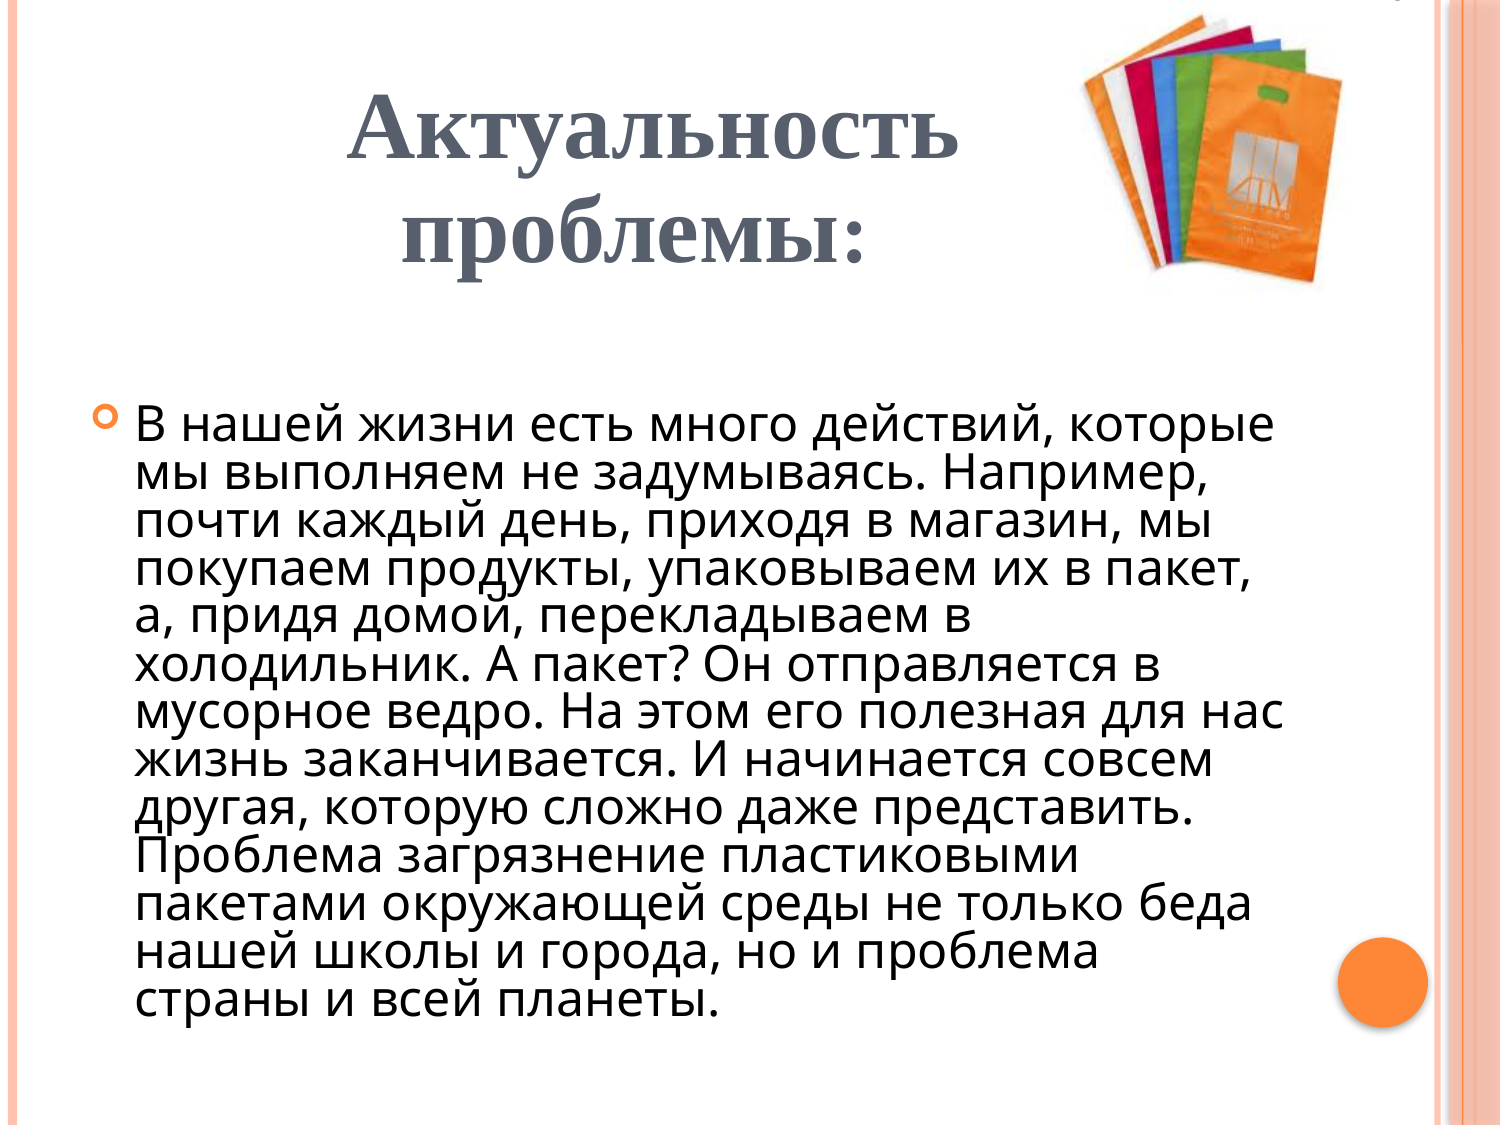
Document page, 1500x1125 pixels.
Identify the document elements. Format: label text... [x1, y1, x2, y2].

picture [1021, 0, 1401, 304]
title Актуальность проблемы: [75, 66, 1015, 262]
list В нашей жизни есть много действий, которые мы выполняем не задумываясь. Например, почти каждый день, приходя в магазин, мы покупаем продукты, упаковываем их в пакет, а, придя домой, перекладываем в холодильник. А пакет? Он отправляется в мусорное ведро. На этом его полезная для нас жизнь заканчивается. И начинается совсем другая, которую сложно даже представить. Проблема загрязнение пластиковыми пакетами окружающей среды не только беда нашей школы и города, но и проблема страны и всей планеты. [75, 262, 1300, 1062]
